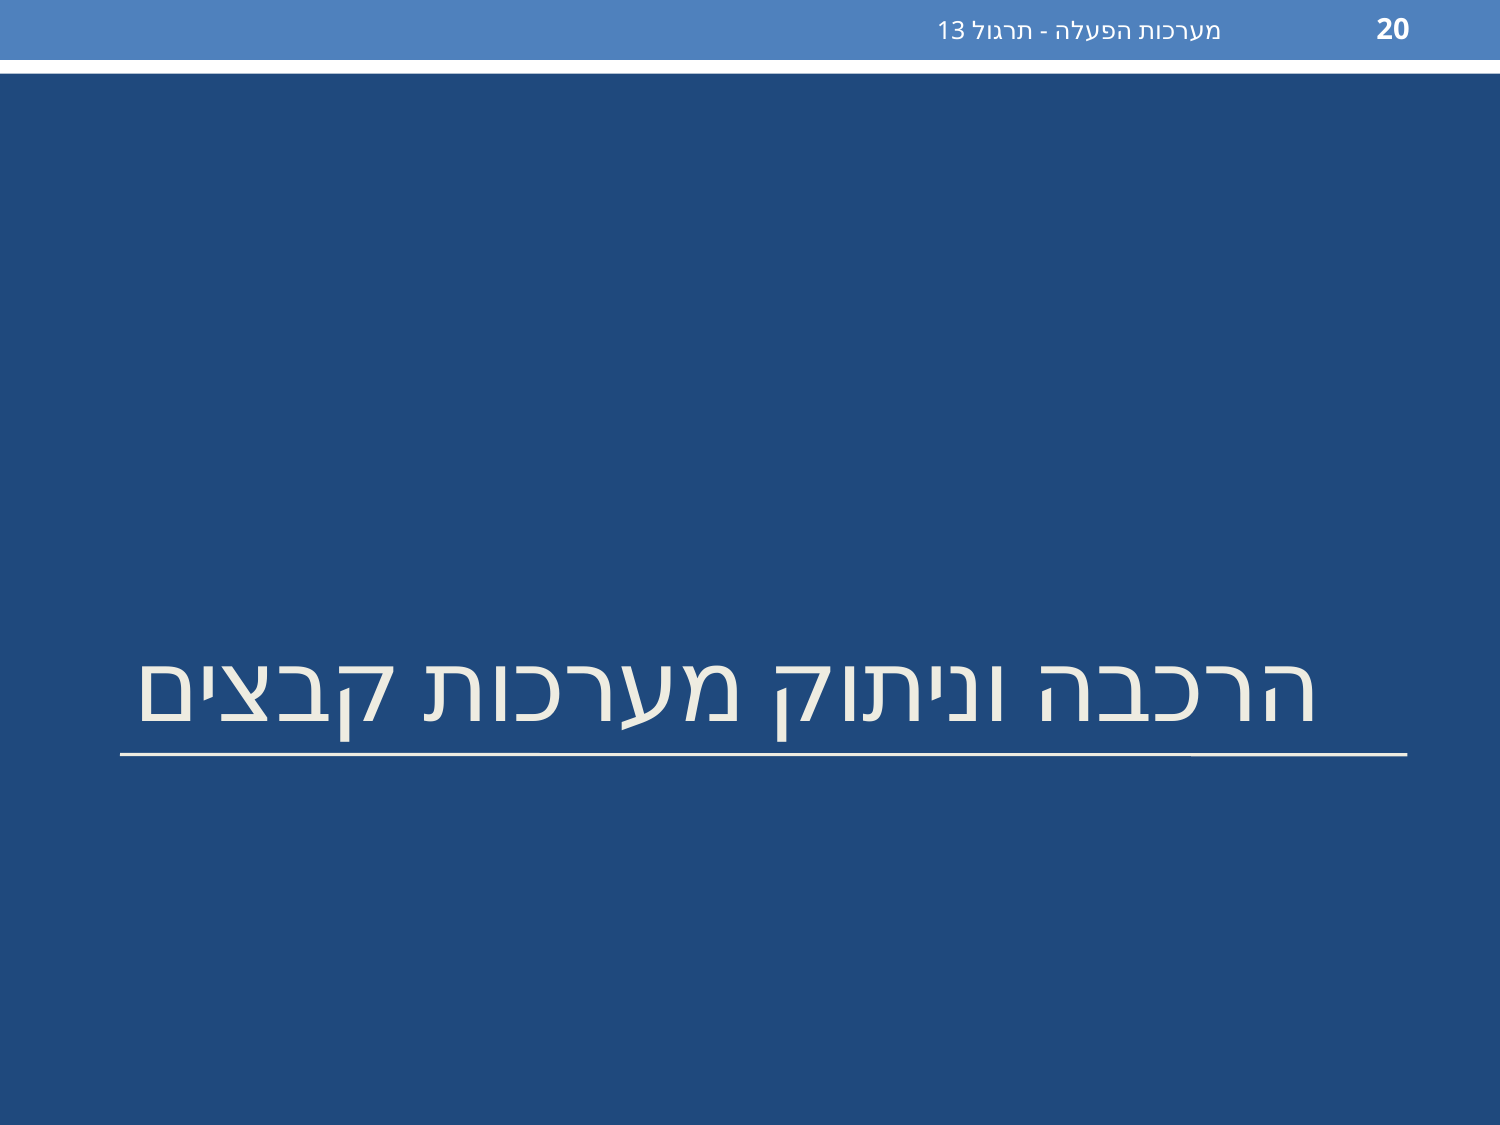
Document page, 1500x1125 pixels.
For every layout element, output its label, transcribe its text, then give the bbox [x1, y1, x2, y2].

slide_number 20 [1250, 3, 1425, 57]
footer מערכות הפעלה - תרגול 13 [562, 3, 1238, 57]
title הרכבה וניתוק מערכות קבצים [118, 387, 1394, 749]
